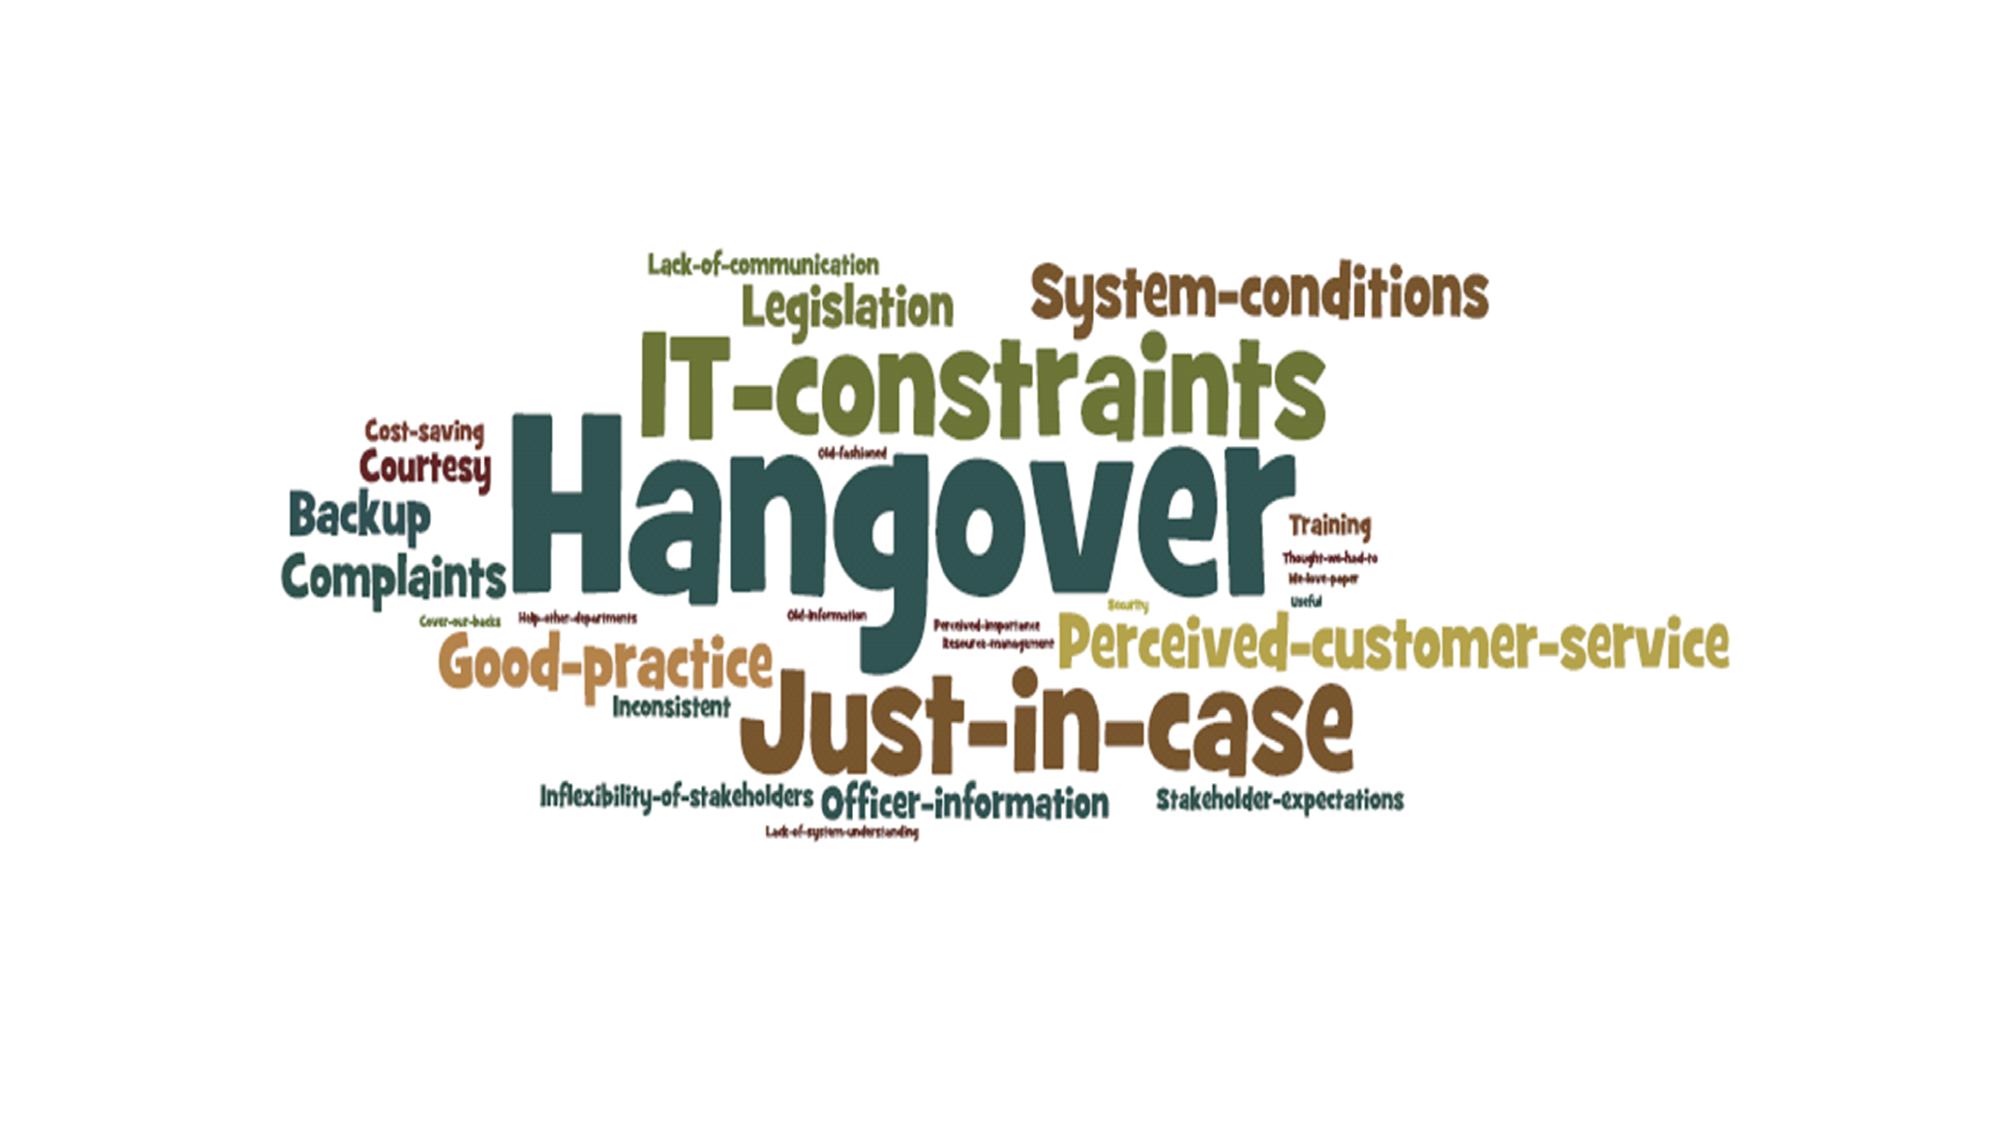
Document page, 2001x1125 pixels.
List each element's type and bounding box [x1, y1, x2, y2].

picture [250, 182, 1757, 894]
